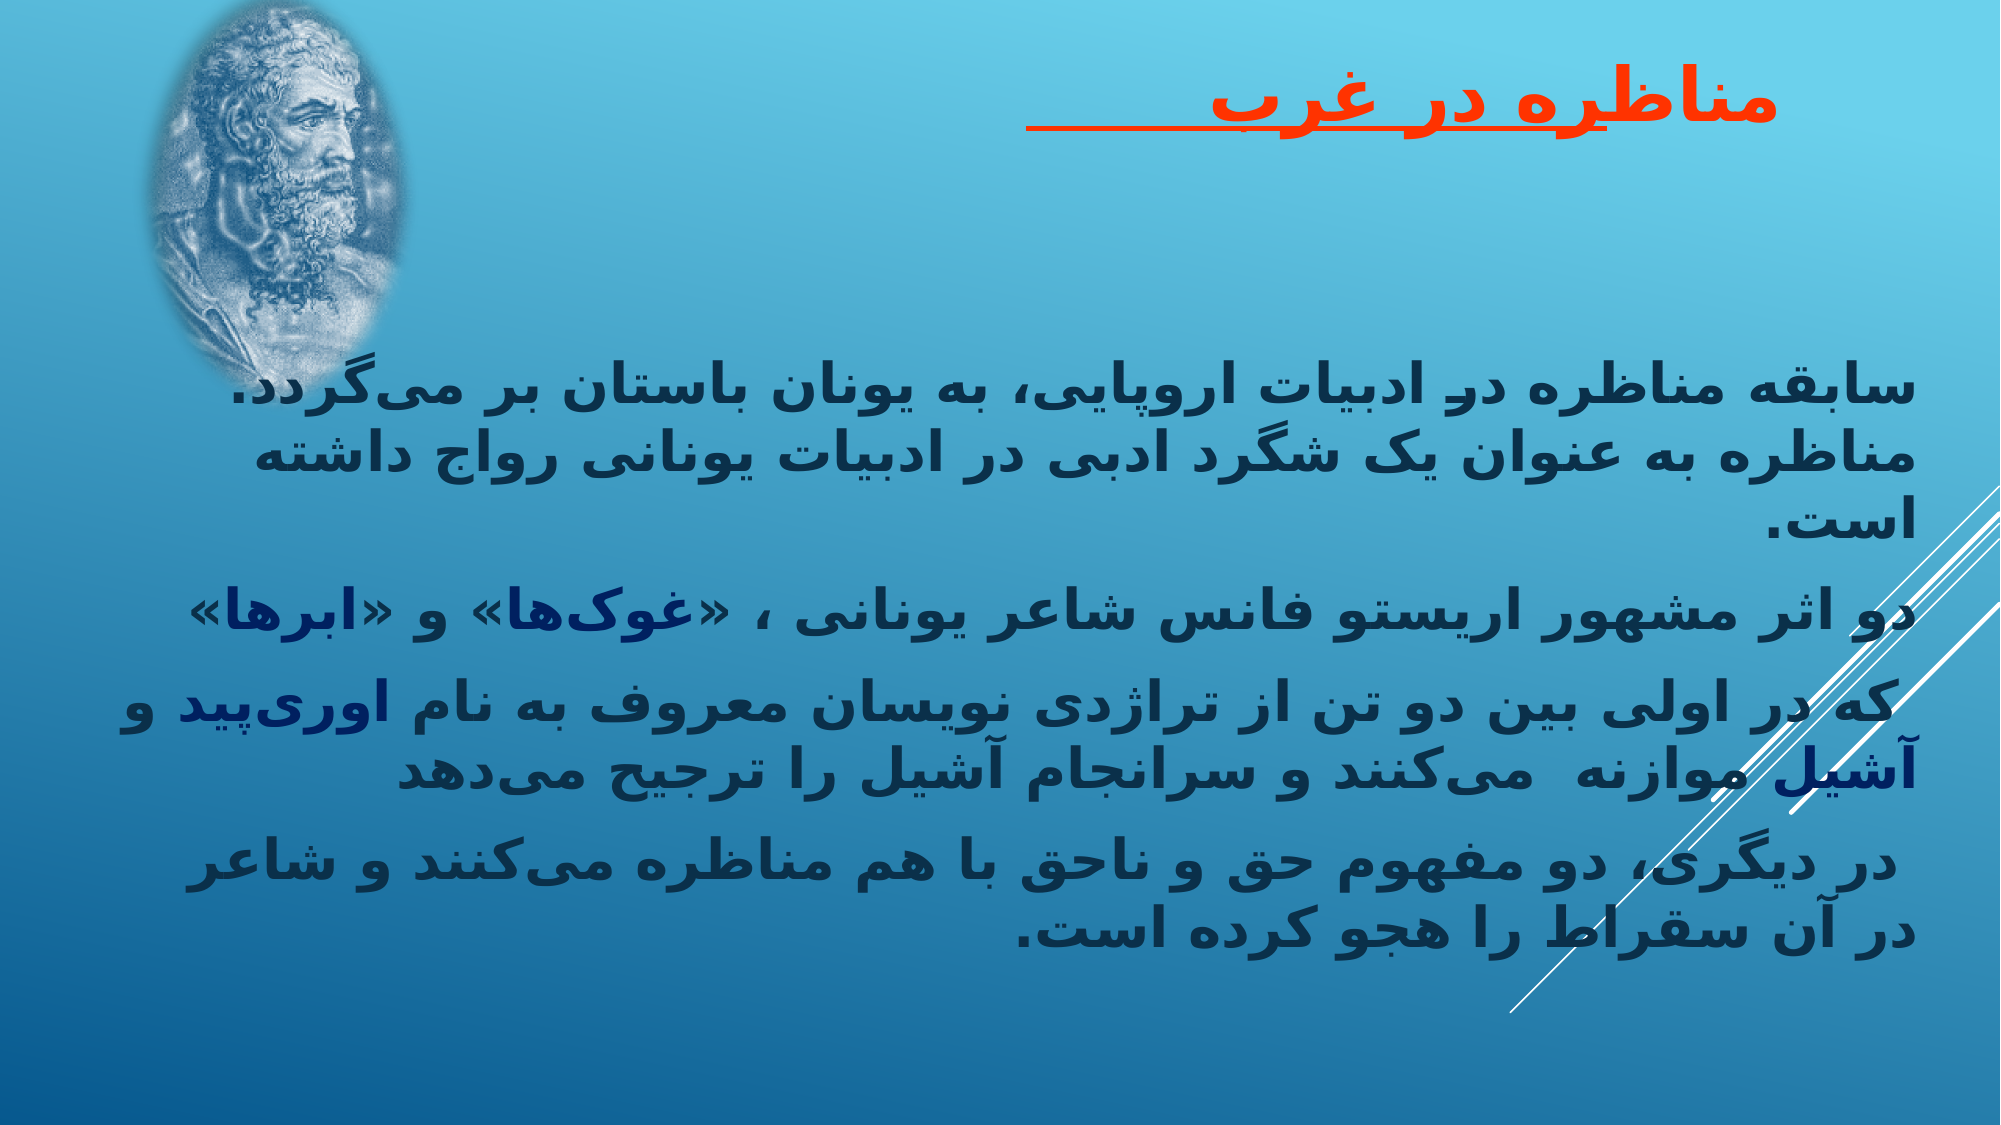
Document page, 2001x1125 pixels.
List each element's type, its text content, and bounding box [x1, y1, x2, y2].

list سابقه مناظره در ادبیات اروپایی، به یونان باستان بر می‌گردد. مناظره به عنوان یک شگرد ادبی در ادبیات یونانی رواج داشته است. دو اثر مشهور اریستو فانس شاعر یونانی ، «غوک‌ها» و «ابرها» که در اولی بین دو تن از تراژدی نویسان معروف به نام اوری‌پید و آشیل موازنه می‌کنند و سرانجام آشیل را ترجیح می‌دهد در دیگری،‌ دو مفهوم حق و ناحق با هم مناظره می‌کنند و شاعر در آن سقراط را هجو کرده است. [93, 378, 1934, 1019]
picture [139, 0, 421, 418]
title مناظره در غرب [421, 0, 1798, 198]
